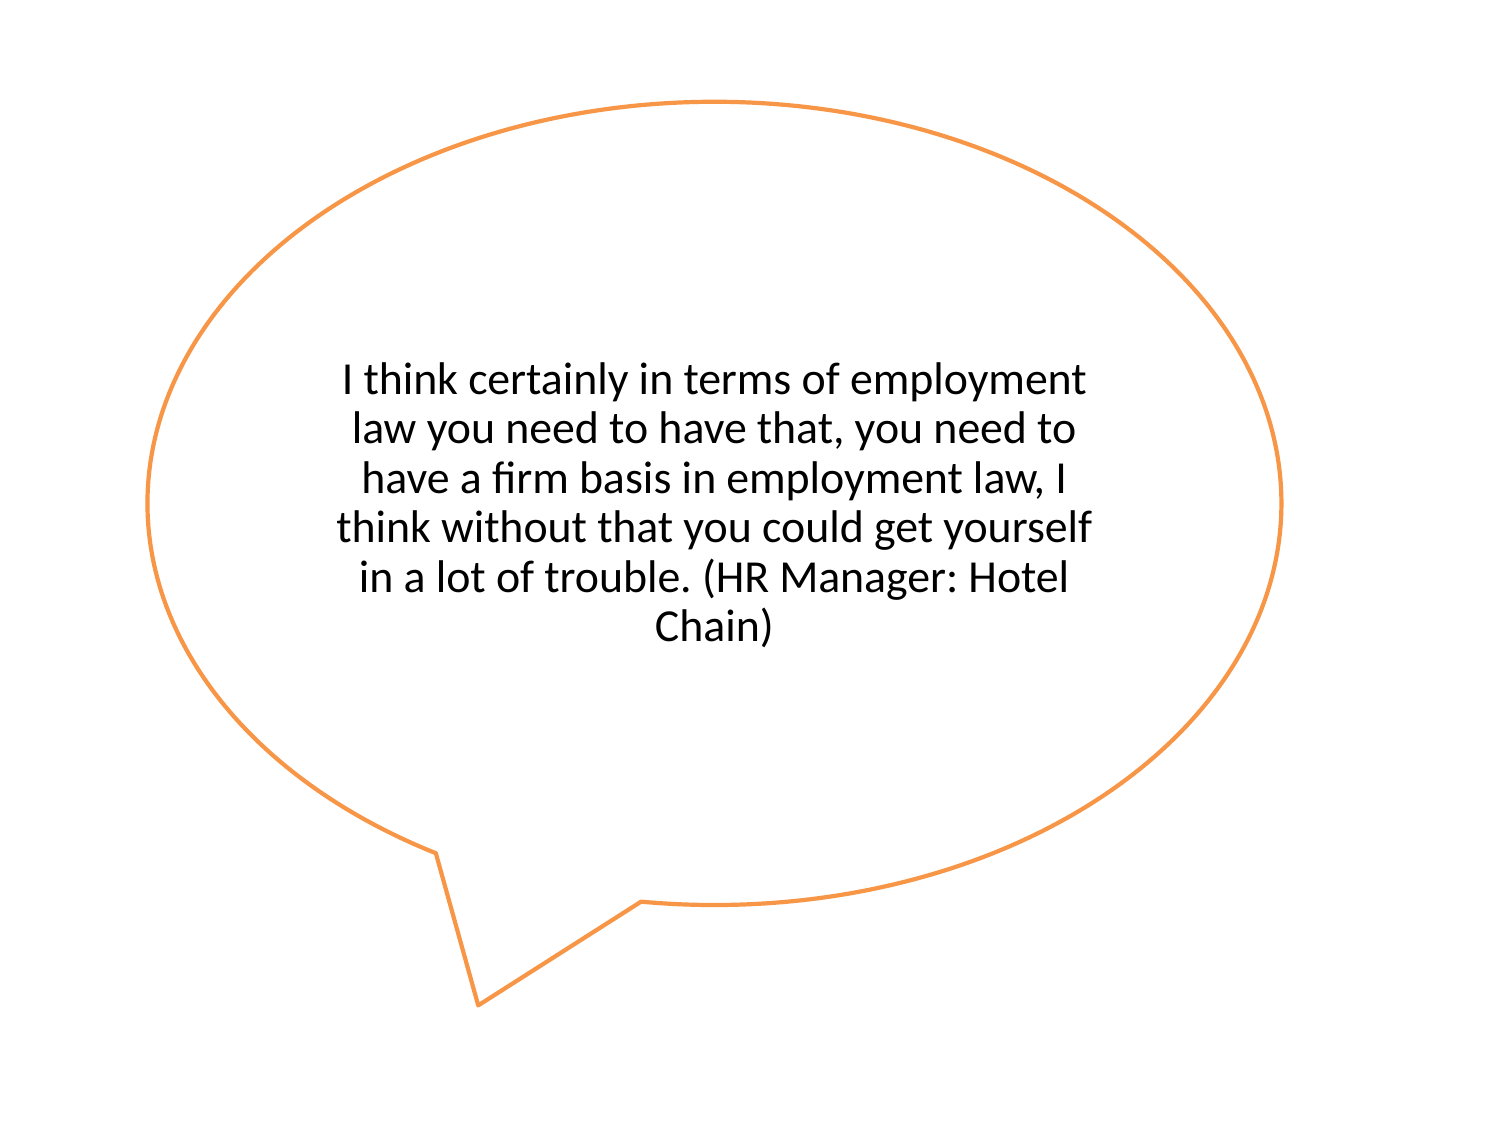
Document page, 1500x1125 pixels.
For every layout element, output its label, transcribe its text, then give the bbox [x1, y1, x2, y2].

text_box I think certainly in terms of employment law you need to have that, you need to have a firm basis in employment law, I think without that you could get yourself in a lot of trouble. (HR Manager: Hotel Chain) [145, 99, 1284, 1008]
